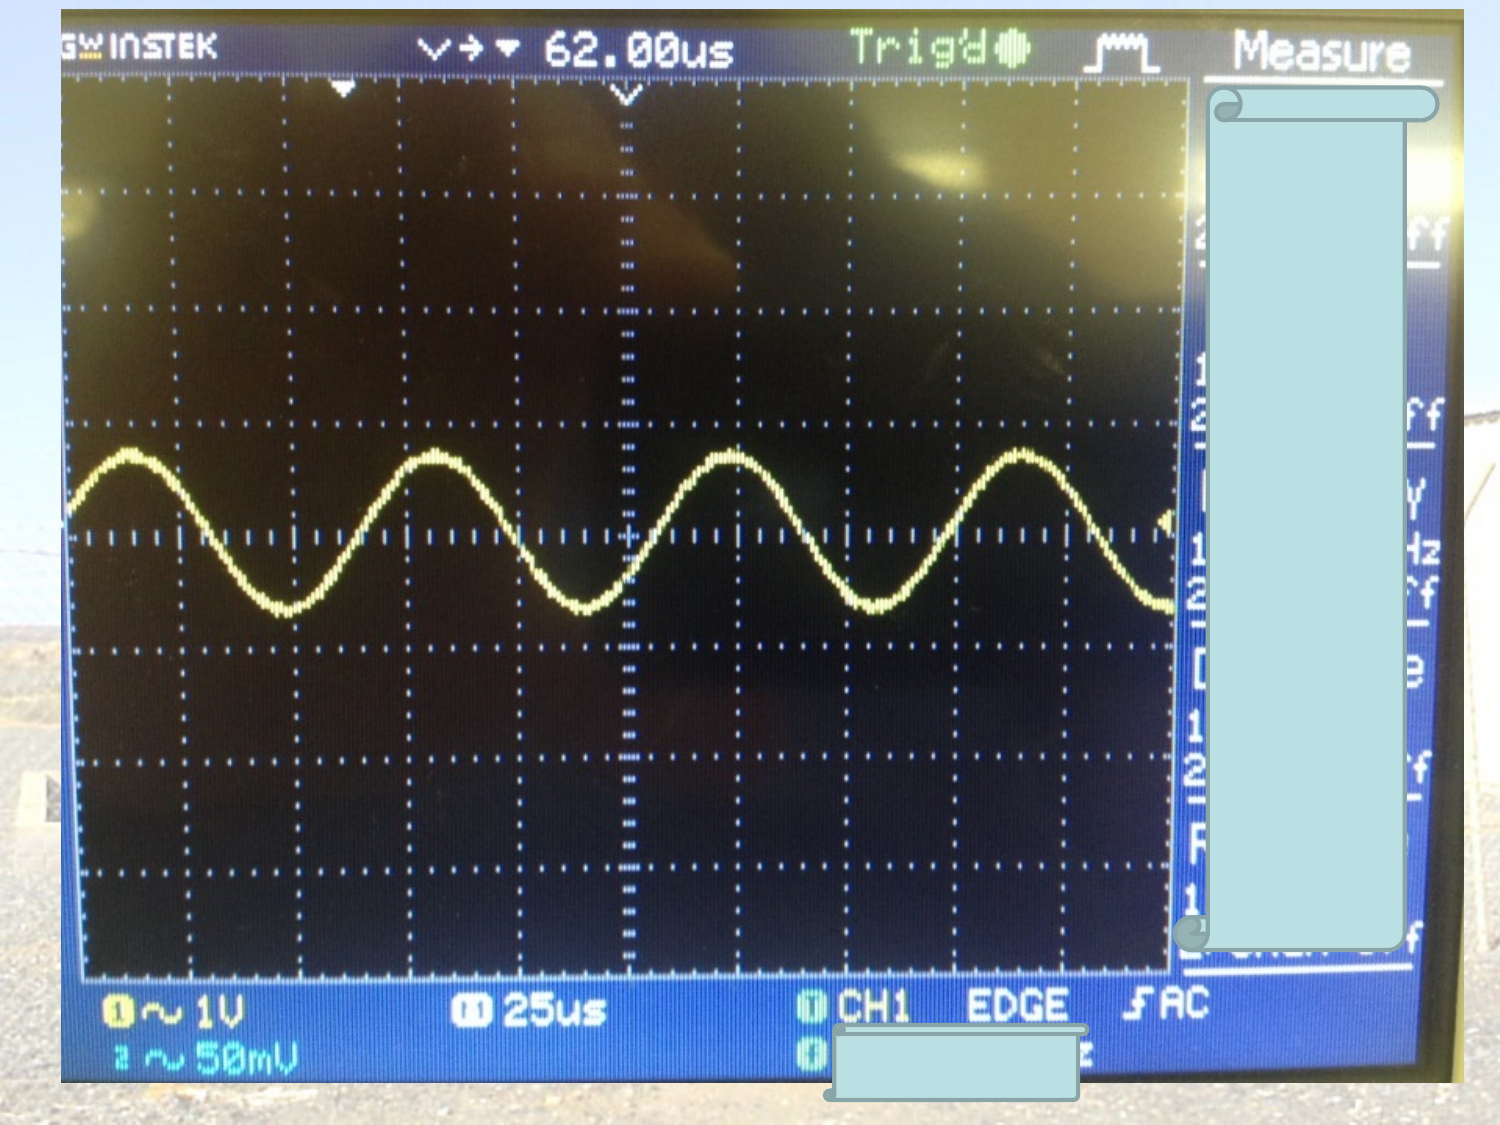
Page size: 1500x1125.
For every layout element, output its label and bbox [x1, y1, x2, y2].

picture [0, 0, 1500, 1125]
text_box [822, 1091, 1081, 1103]
